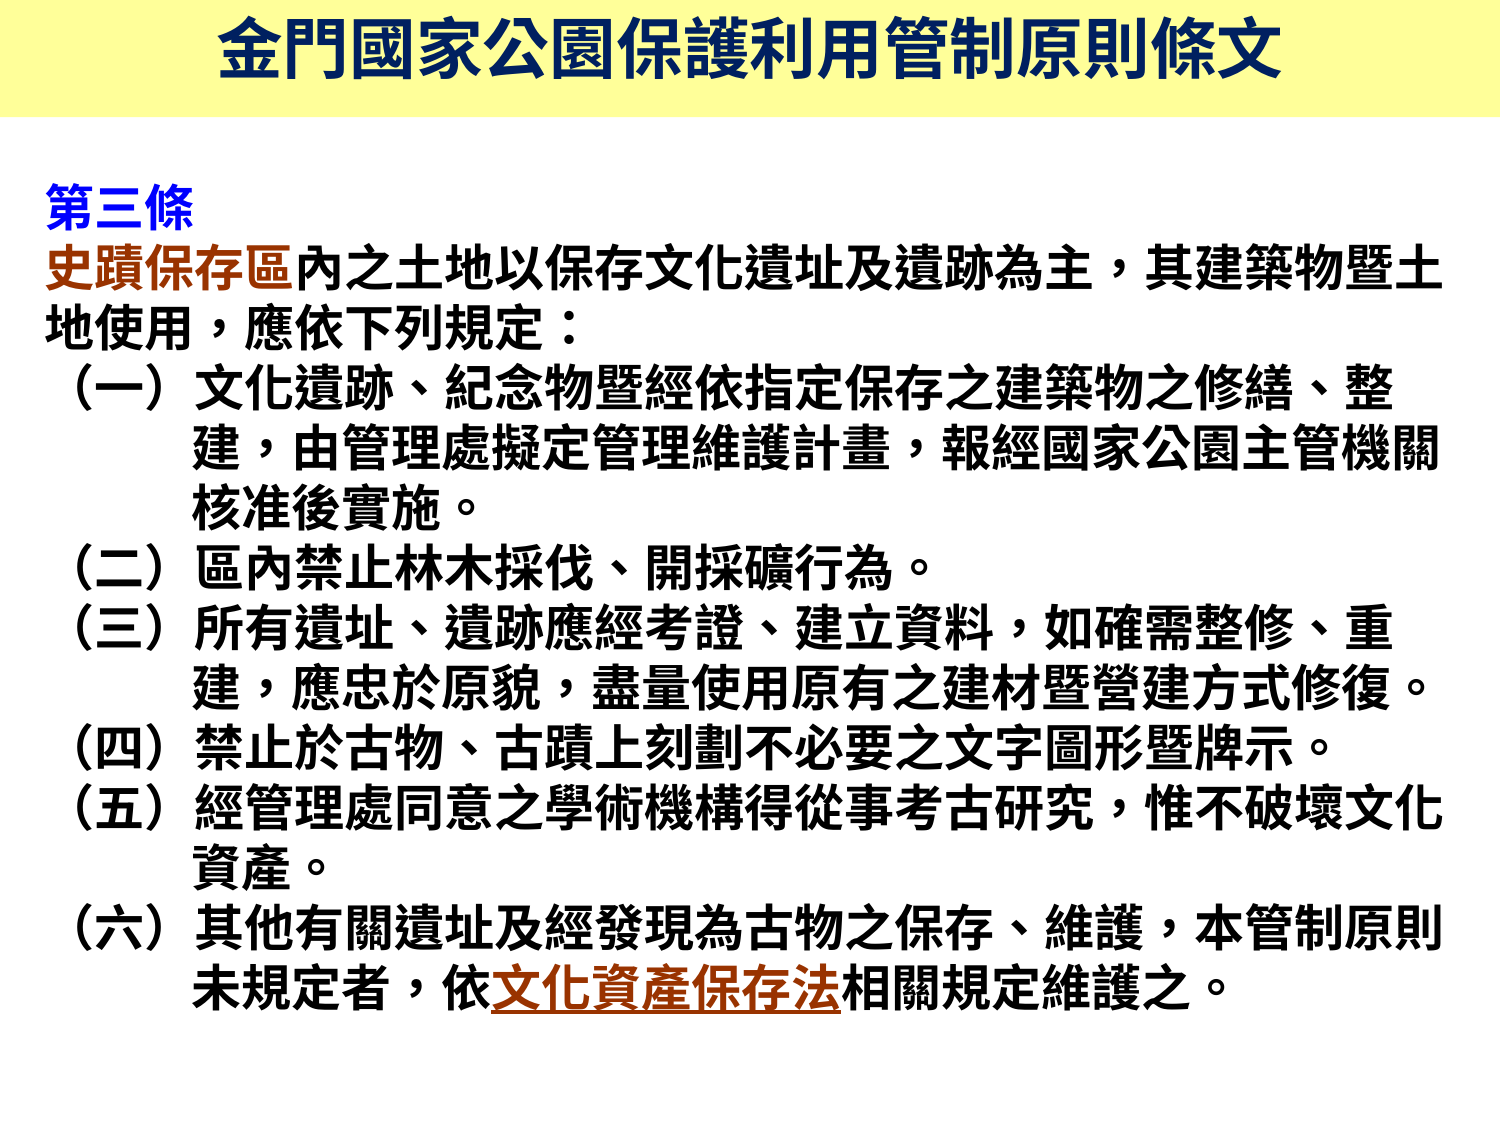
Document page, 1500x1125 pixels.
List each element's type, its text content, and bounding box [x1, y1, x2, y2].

text_box 金門國家公園保護利用管制原則條文 [0, 0, 1500, 119]
text_box 第三條 史蹟保存區內之土地以保存文化遺址及遺跡為主，其建築物暨土地使用，應依下列規定： （一）文化遺跡、紀念物暨經依指定保存之建築物之修繕、整建，由管理處擬定管理維護計畫，報經國家公園主管機關核准後實施。 （二）區內禁止林木採伐、開採礦行為。 （三）所有遺址、遺跡應經考證、建立資料，如確需整修、重建，應忠於原貌，盡量使用原有之建材暨營建方式修復。 （四）禁止於古物、古蹟上刻劃不必要之文字圖形暨牌示。 （五）經管理處同意之學術機構得從事考古研究，惟不破壞文化資產。 （六）其他有關遺址及經發現為古物之保存、維護，本管制原則未規定者，依文化資產保存法相關規定維護之。 [29, 169, 1500, 1025]
